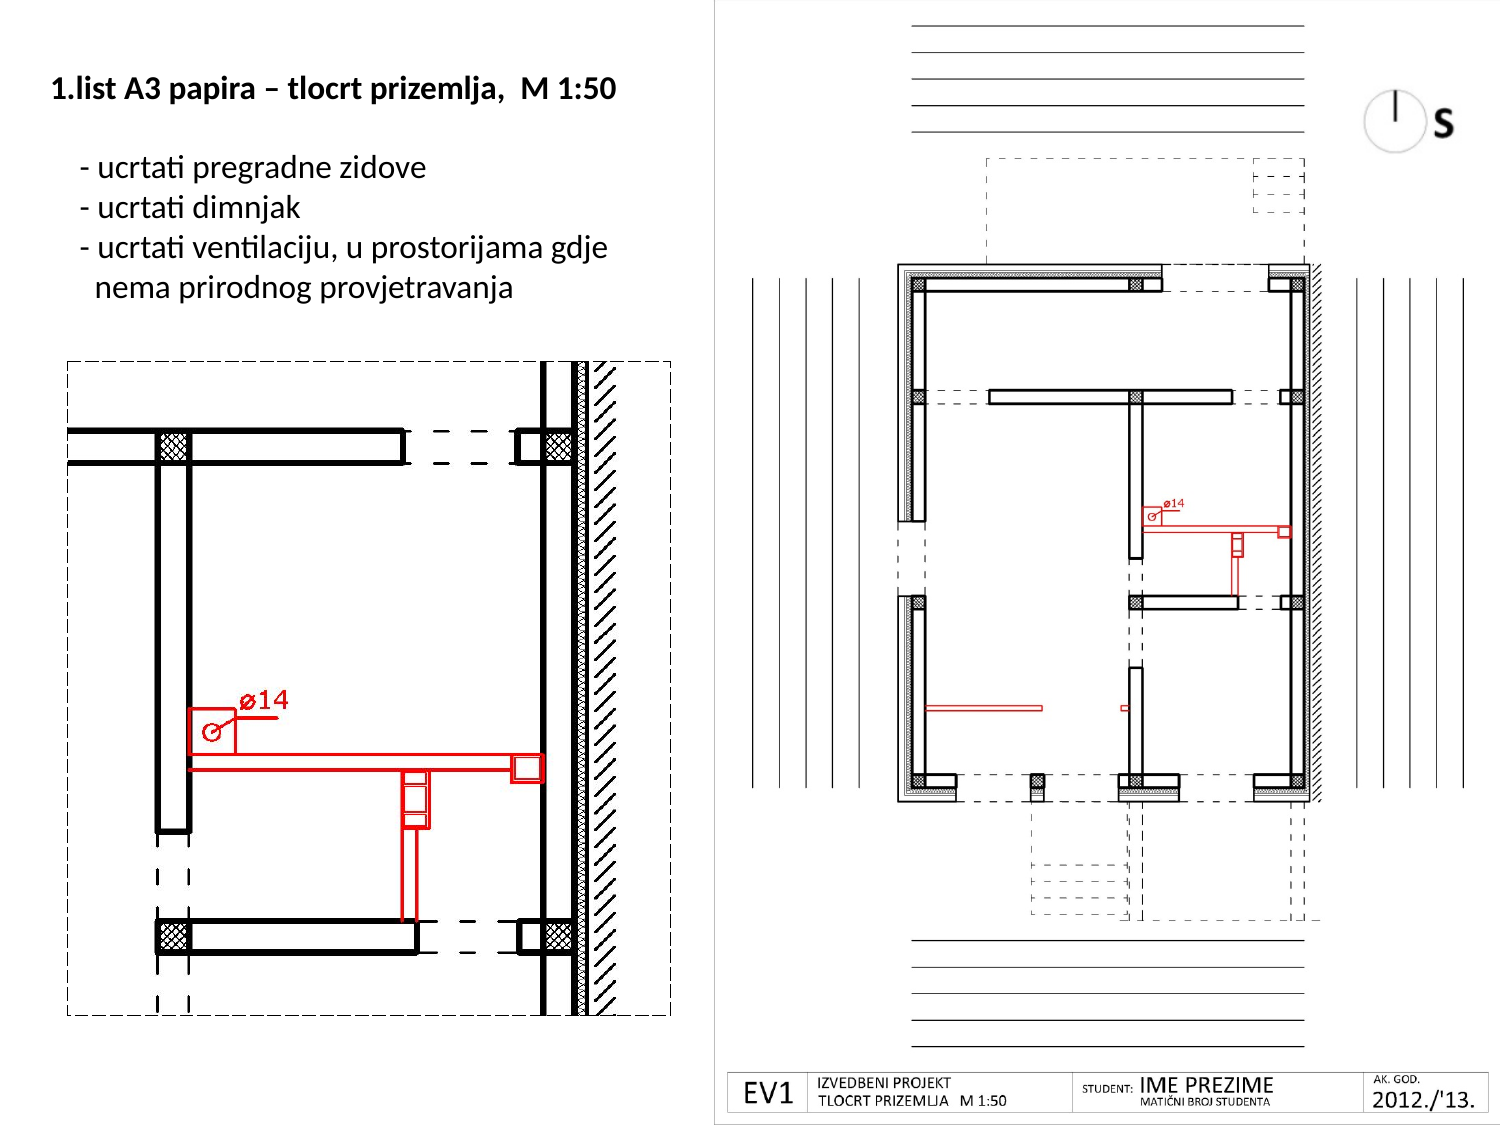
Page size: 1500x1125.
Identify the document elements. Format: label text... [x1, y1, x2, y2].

picture [67, 361, 671, 1016]
picture [712, 0, 1500, 1125]
text_box 1.list A3 papira – tlocrt prizemlja, M 1:50 - ucrtati pregradne zidove - ucrtati dimnjak - ucrtati ventilaciju, u prostorijama gdje nema prirodnog provjetravanja [35, 58, 704, 473]
